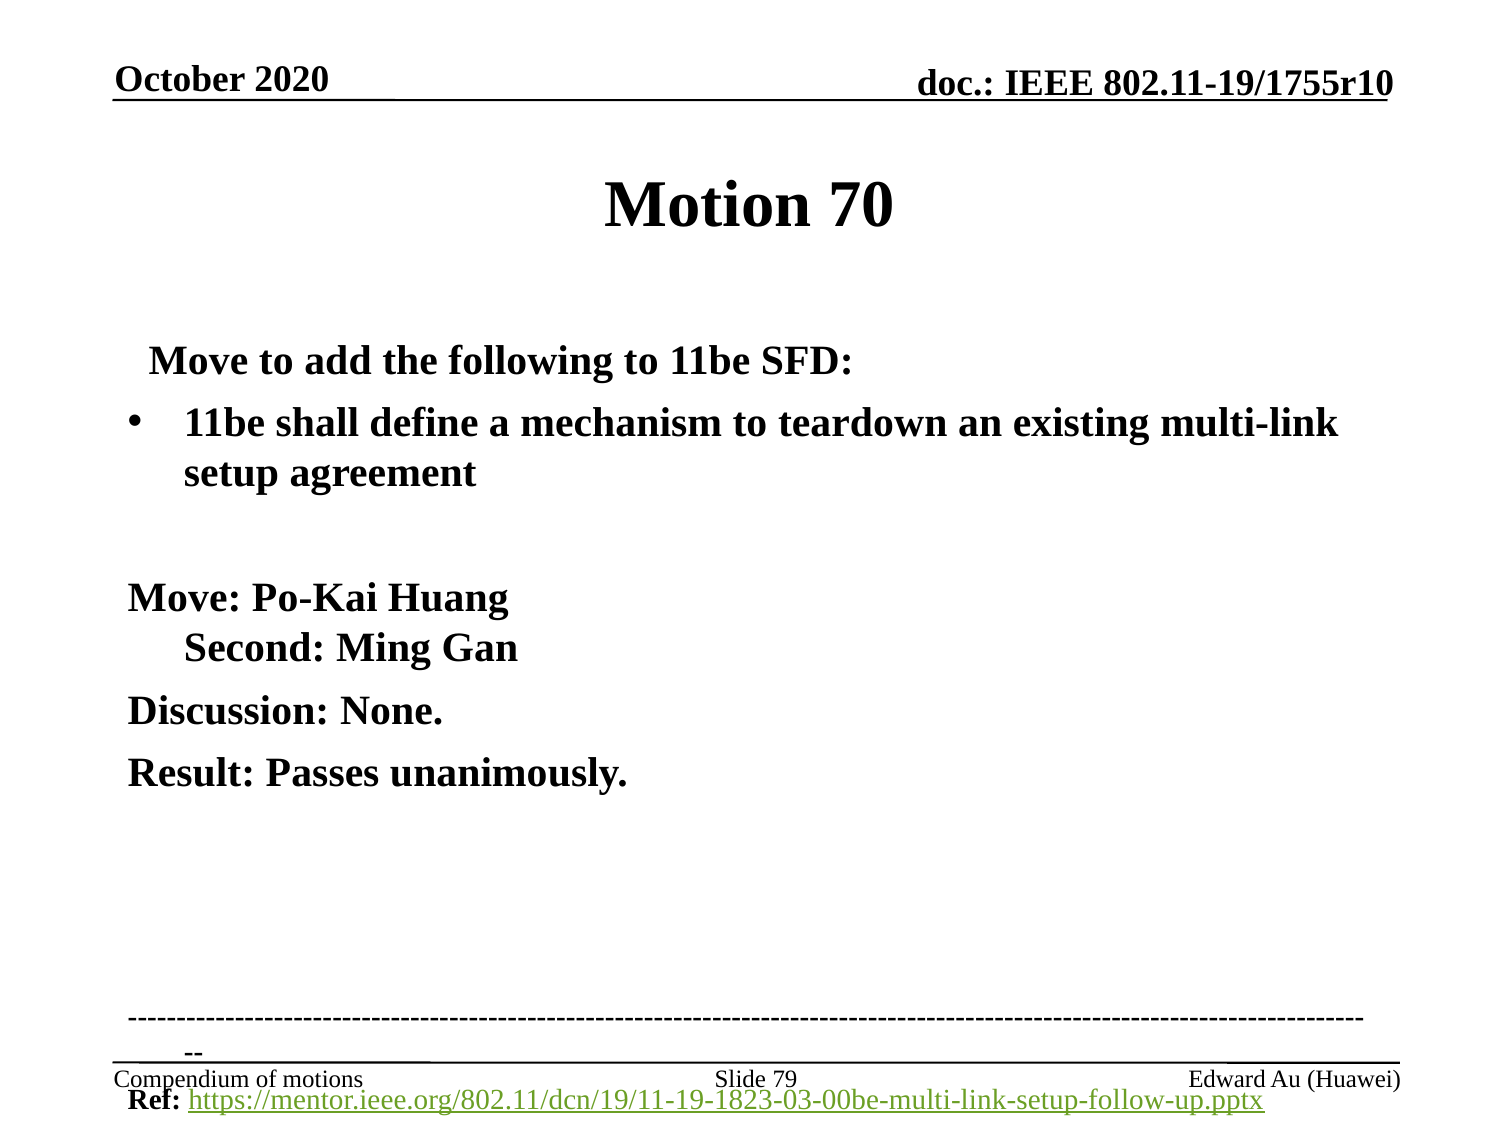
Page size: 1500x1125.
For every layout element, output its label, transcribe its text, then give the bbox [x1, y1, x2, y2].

footer Edward Au (Huawei) [878, 1061, 1402, 1093]
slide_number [114, 54, 423, 100]
slide_number Slide 79 [712, 1061, 800, 1123]
list Move to add the following to 11be SFD: 11be shall define a mechanism to teardown an existing multi-link setup agreement Move: Po-Kai Huang Second: Ming Gan Discussion: None. Result: Passes unanimously. --------------------------------------------------------------------------------------------------------------------------------- Ref: https://mentor.ieee.org/802.11/dcn/19/11-19-1823-03-00be-multi-link-setup-follow-up.pptx [112, 324, 1388, 1063]
title Motion 70 [112, 112, 1388, 288]
